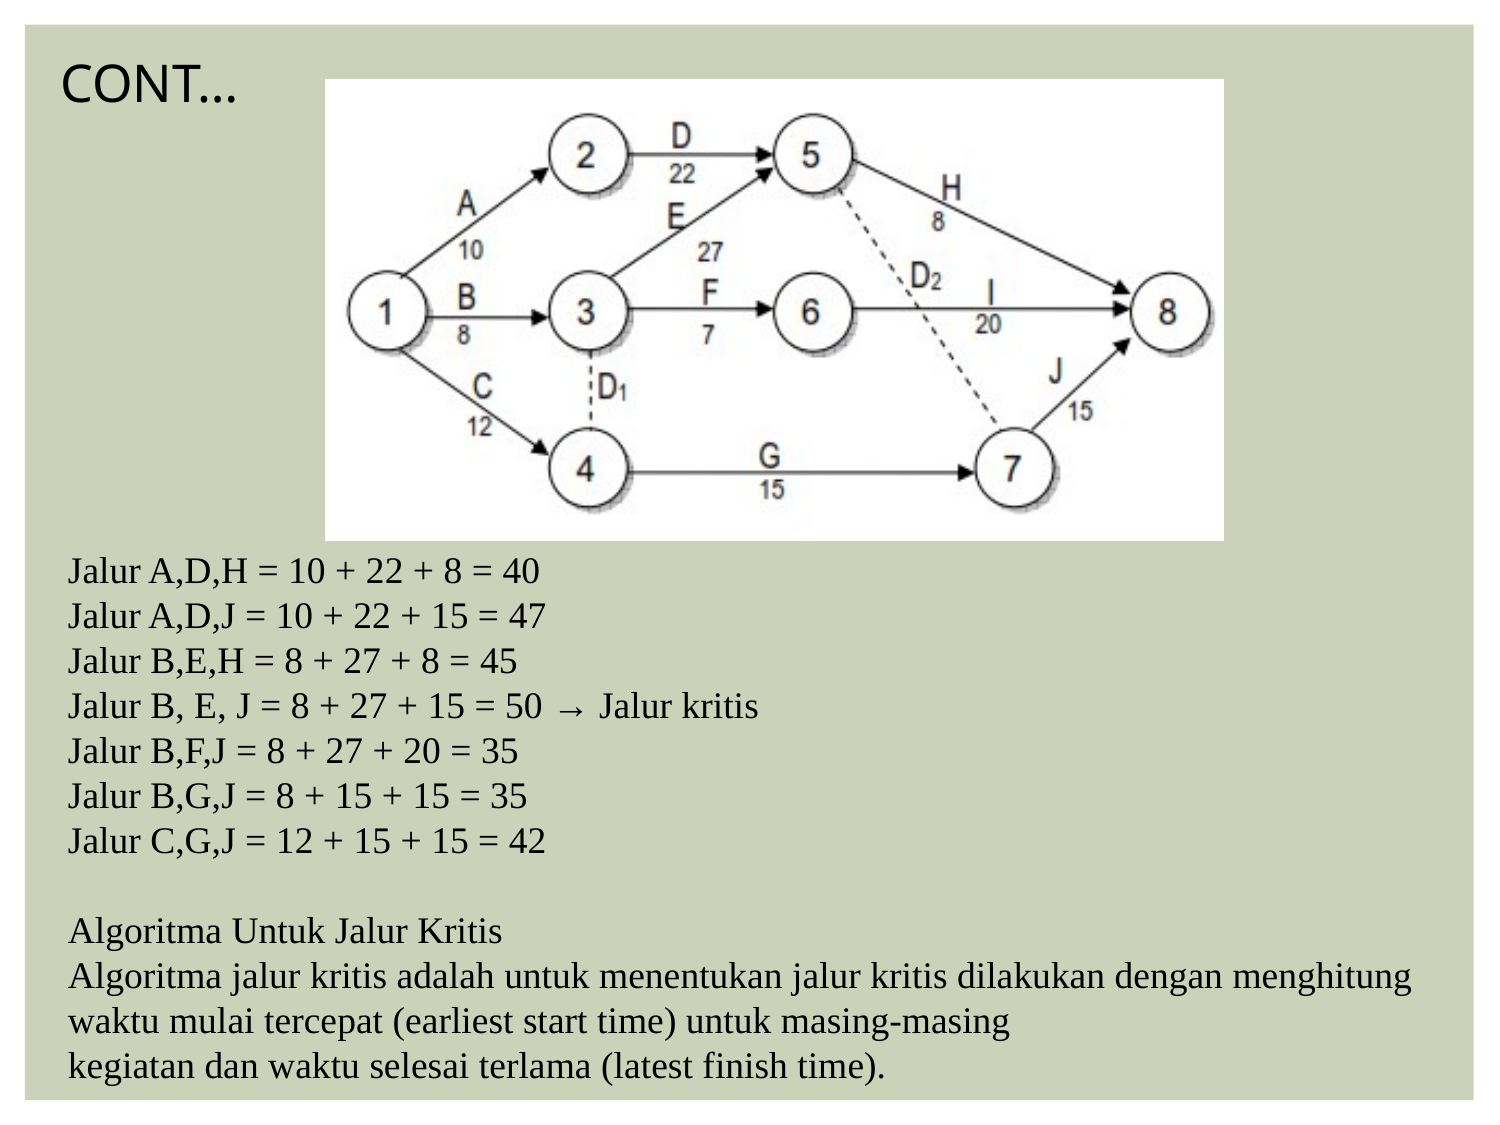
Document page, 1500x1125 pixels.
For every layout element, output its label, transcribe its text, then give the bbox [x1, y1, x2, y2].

picture [325, 79, 1224, 541]
text_box Jalur A,D,H = 10 + 22 + 8 = 40 Jalur A,D,J = 10 + 22 + 15 = 47 Jalur B,E,H = 8 + 27 + 8 = 45 Jalur B, E, J = 8 + 27 + 15 = 50 → Jalur kritis Jalur B,F,J = 8 + 27 + 20 = 35 Jalur B,G,J = 8 + 15 + 15 = 35 Jalur C,G,J = 12 + 15 + 15 = 42 Algoritma Untuk Jalur Kritis Algoritma jalur kritis adalah untuk menentukan jalur kritis dilakukan dengan menghitung waktu mulai tercepat (earliest start time) untuk masing-masing kegiatan dan waktu selesai terlama (latest finish time). [53, 538, 1459, 1094]
text_box CONT… [45, 42, 254, 120]
